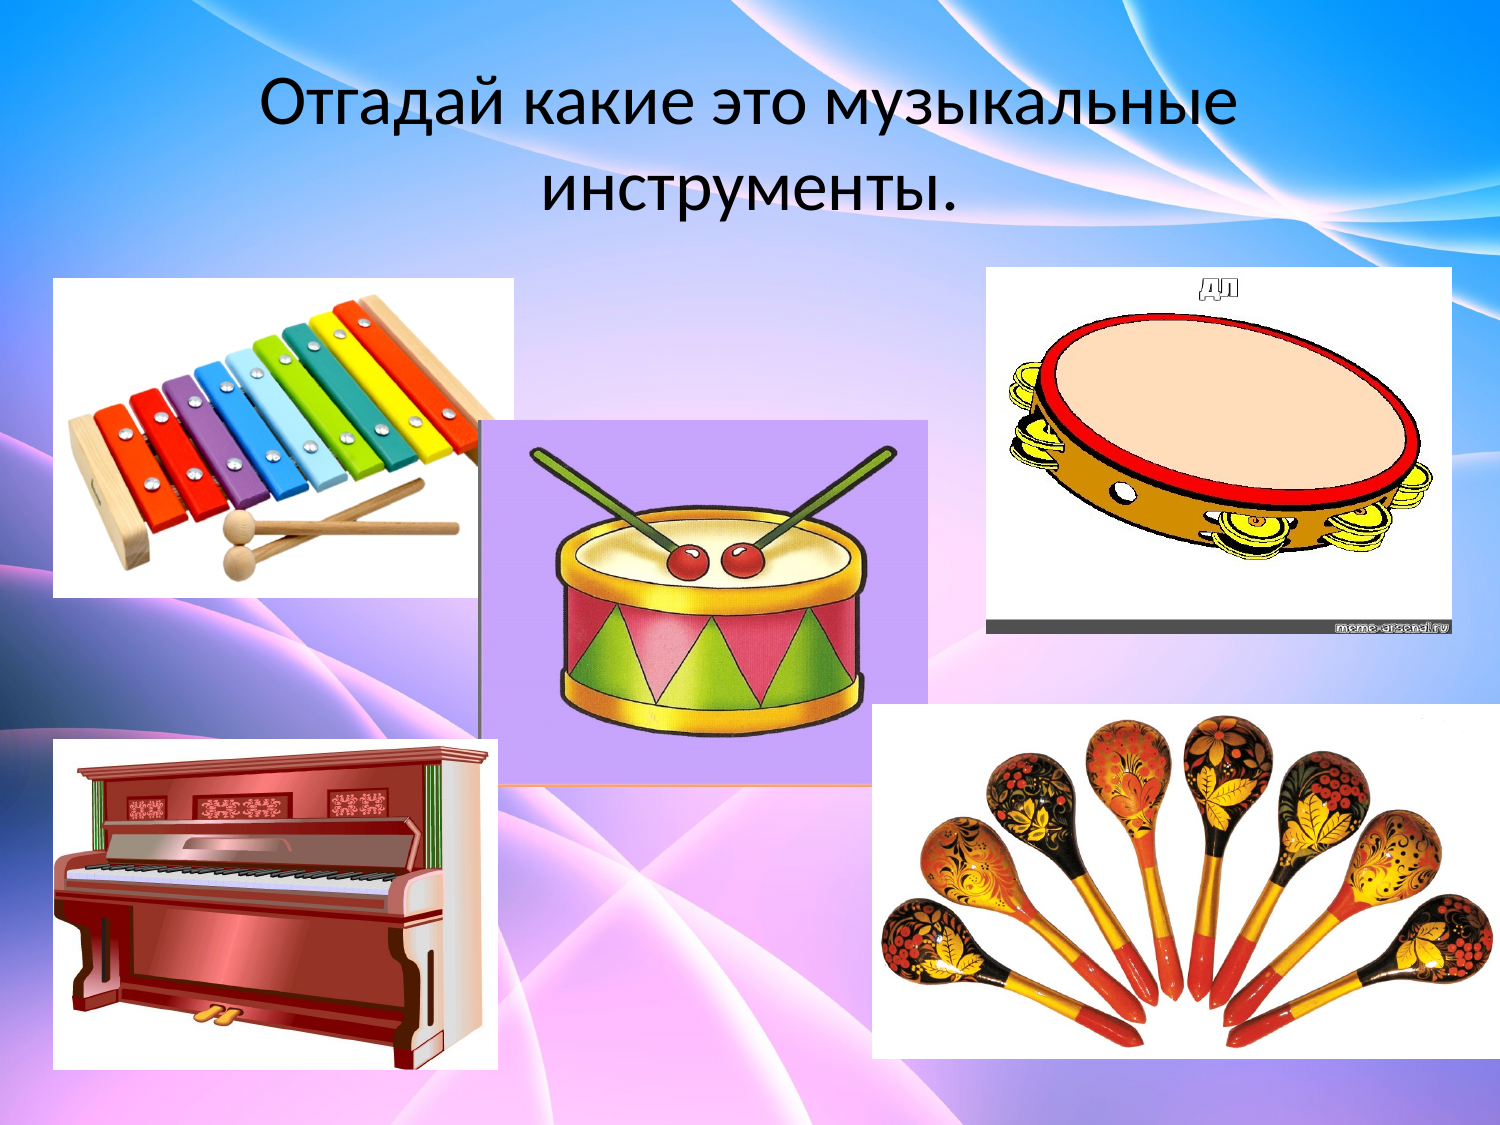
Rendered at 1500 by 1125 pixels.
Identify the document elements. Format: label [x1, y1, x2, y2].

list [52, 278, 514, 599]
picture [0, 0, 1500, 1125]
